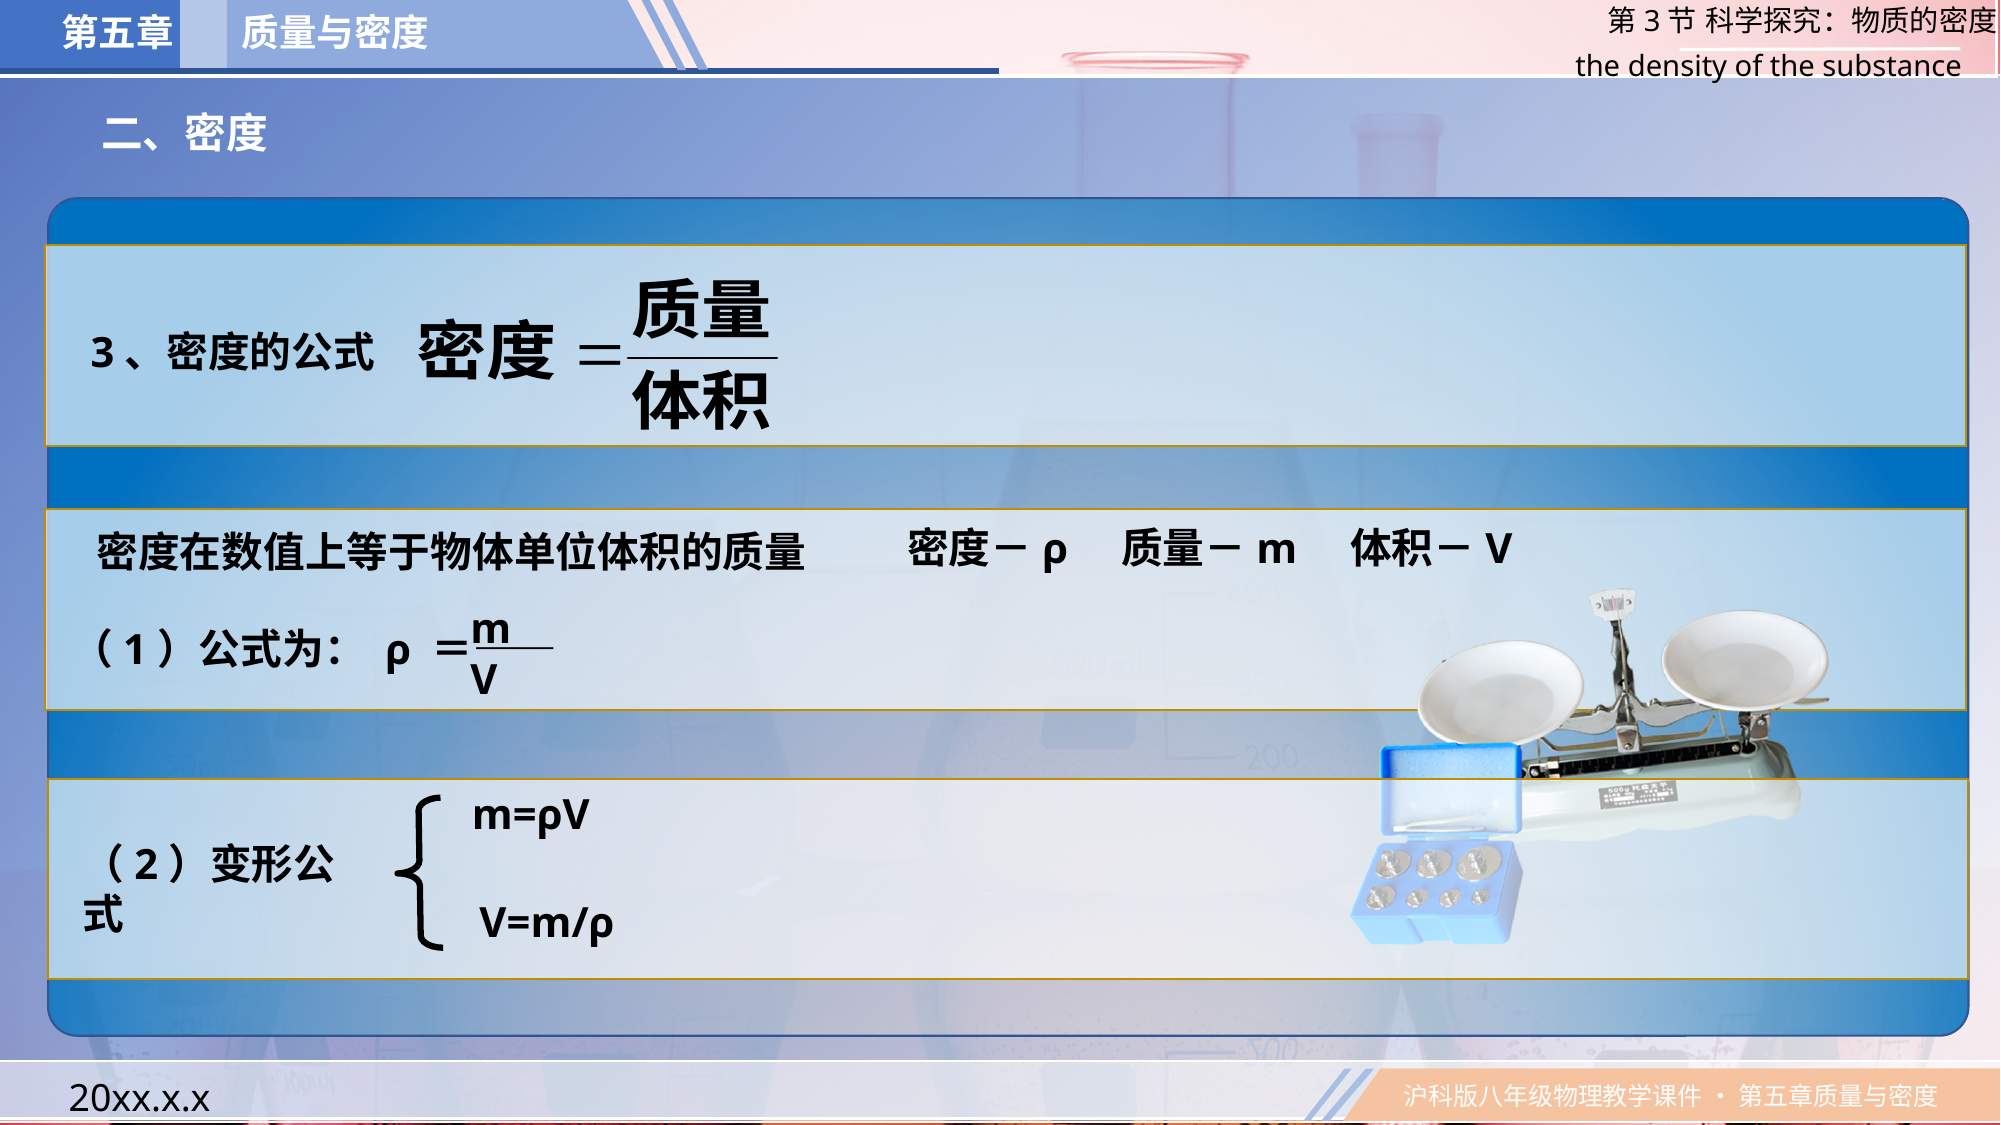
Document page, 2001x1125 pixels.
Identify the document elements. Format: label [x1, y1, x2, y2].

text_box [1302, 1068, 2000, 1123]
text_box [410, 266, 861, 444]
picture [0, 0, 2000, 1125]
text_box [0, 0, 999, 72]
